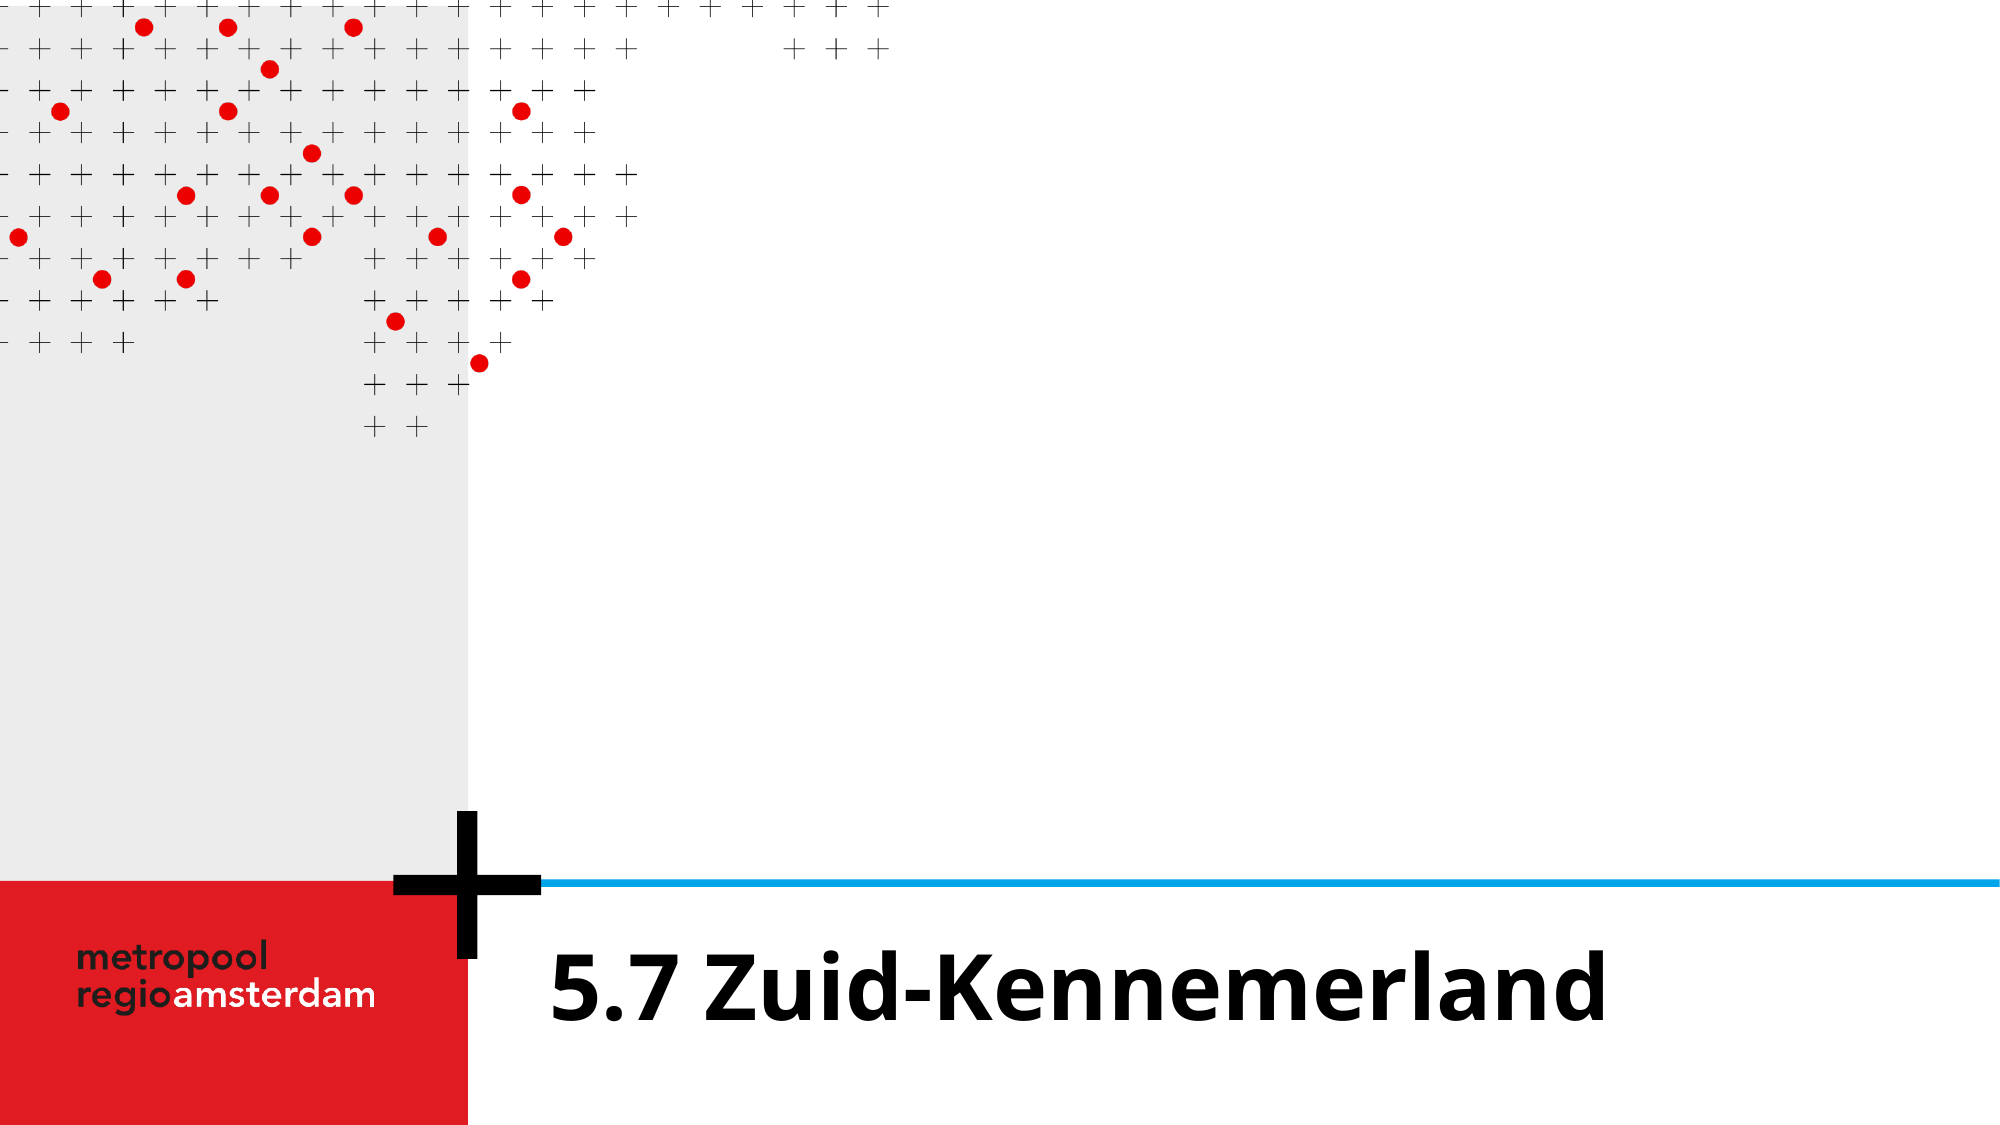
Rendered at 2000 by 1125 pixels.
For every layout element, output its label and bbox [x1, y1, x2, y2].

text_box [0, 5, 2000, 1125]
picture [0, 0, 977, 465]
